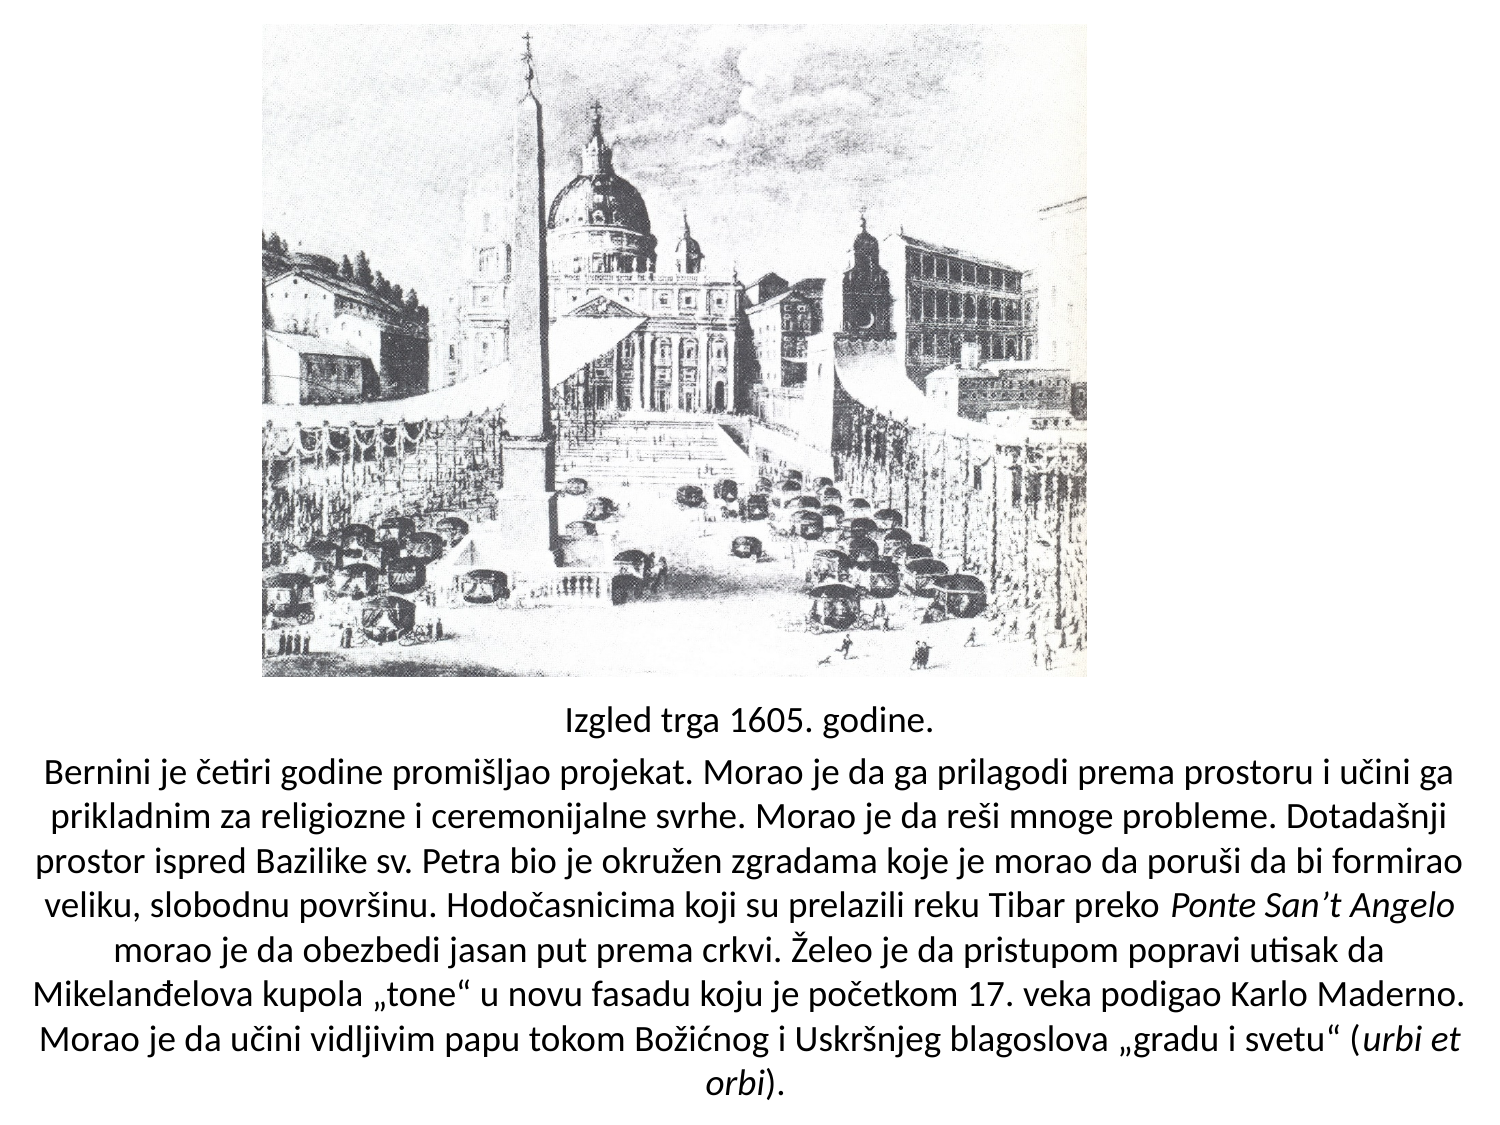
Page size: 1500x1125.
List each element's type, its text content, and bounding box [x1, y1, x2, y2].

picture [262, 24, 1087, 678]
list Izgled trga 1605. godine. Bernini je četiri godine promišljao projekat. Morao je da ga prilagodi prema prostoru i učini ga prikladnim za religiozne i ceremonijalne svrhe. Morao je da reši mnoge probleme. Dotadašnji prostor ispred Bazilike sv. Petra bio je okružen zgradama koje je morao da poruši da bi formirao veliku, slobodnu površinu. Hodočasnicima koji su prelazili reku Tibar preko Ponte San’t Angelo morao je da obezbedi jasan put prema crkvi. Želeo je da pristupom popravi utisak da Mikelanđelova kupola „tone“ u novu fasadu koju je početkom 17. veka podigao Karlo Maderno. Morao je da učini vidljivim papu tokom Božićnog i Uskršnjeg blagoslova „gradu i svetu“ (urbi et orbi). [12, 687, 1488, 1113]
